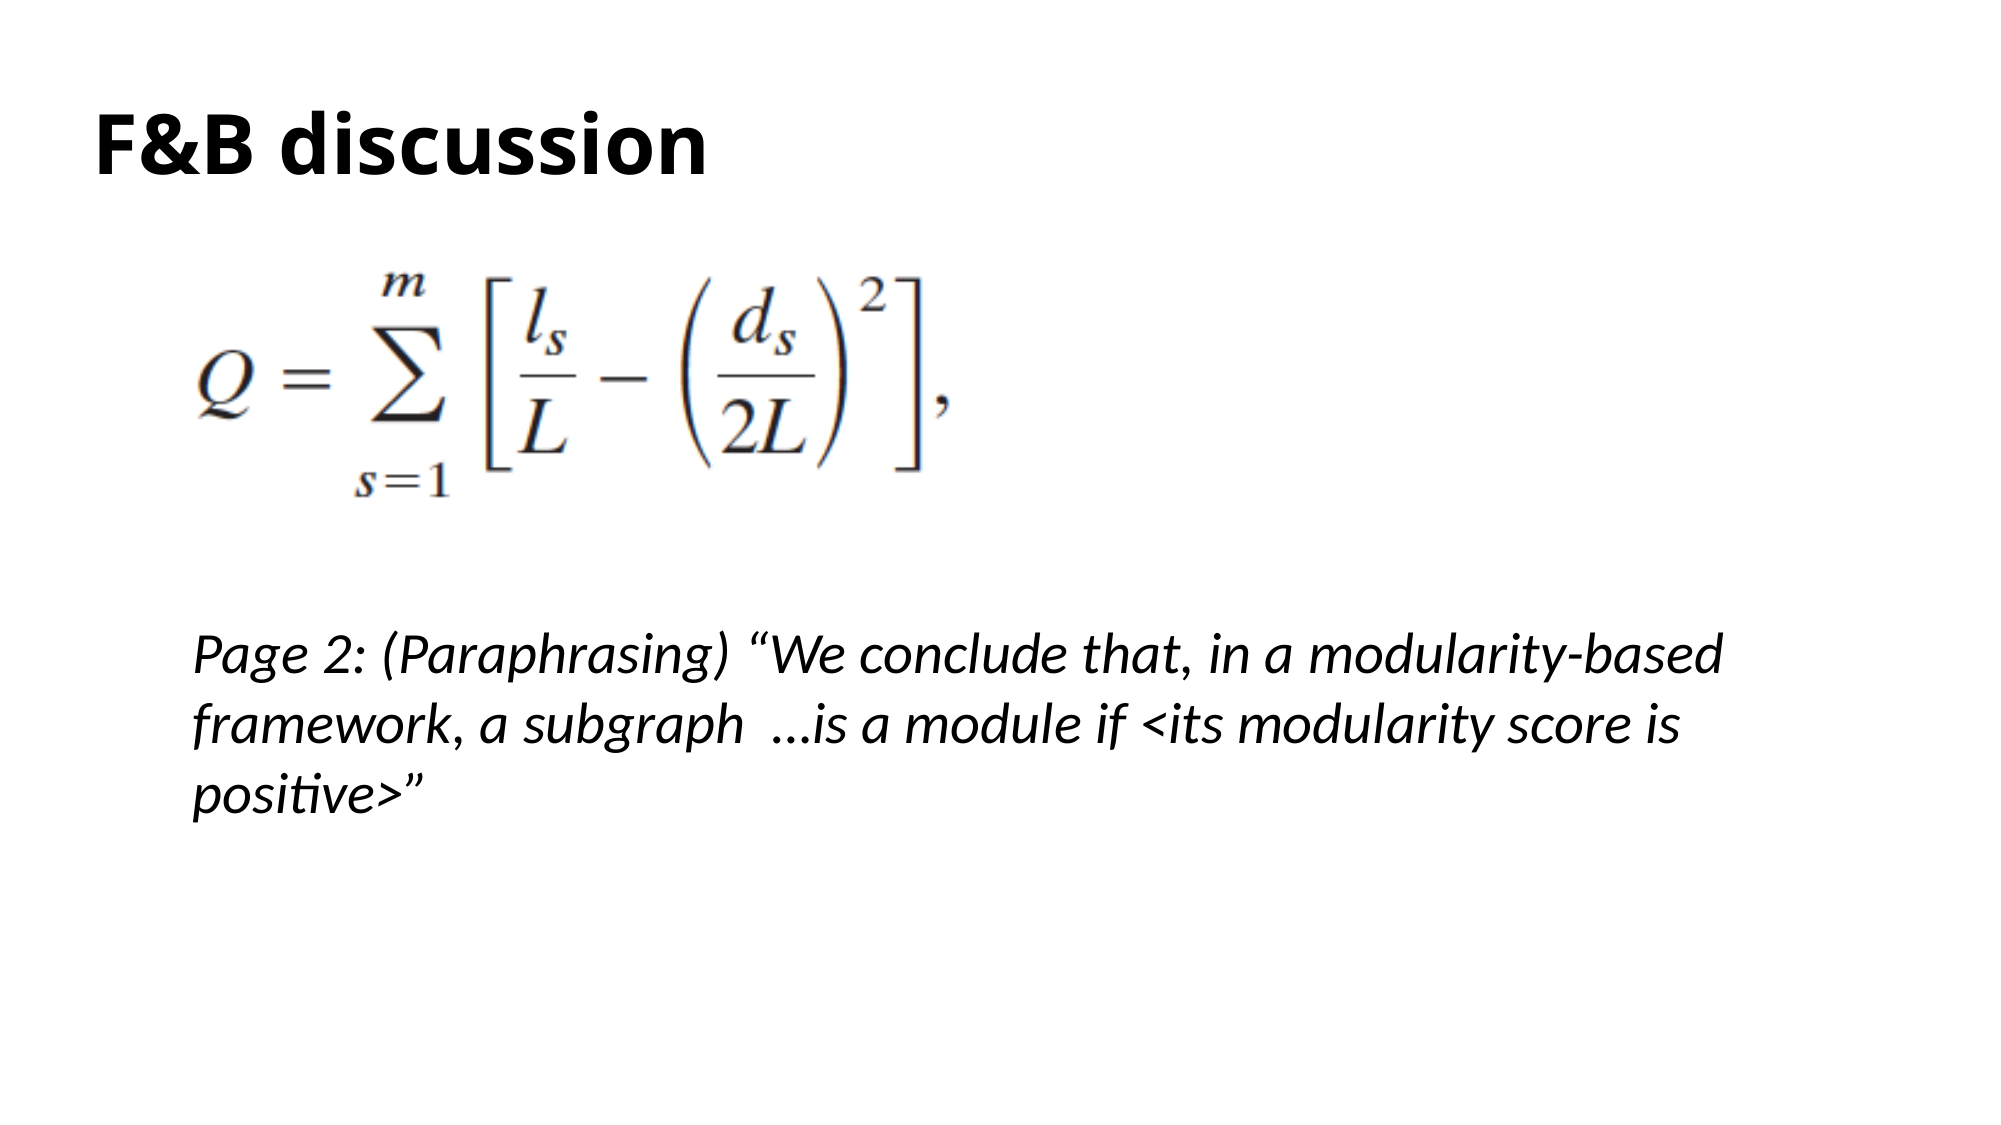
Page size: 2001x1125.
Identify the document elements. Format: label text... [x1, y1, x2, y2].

title F&B discussion [77, 38, 2000, 257]
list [77, 231, 1140, 549]
text_box Page 2: (Paraphrasing) “We conclude that, in a modularity-based framework, a subgraph …is a module if <its modularity score is positive>” [178, 607, 1863, 833]
